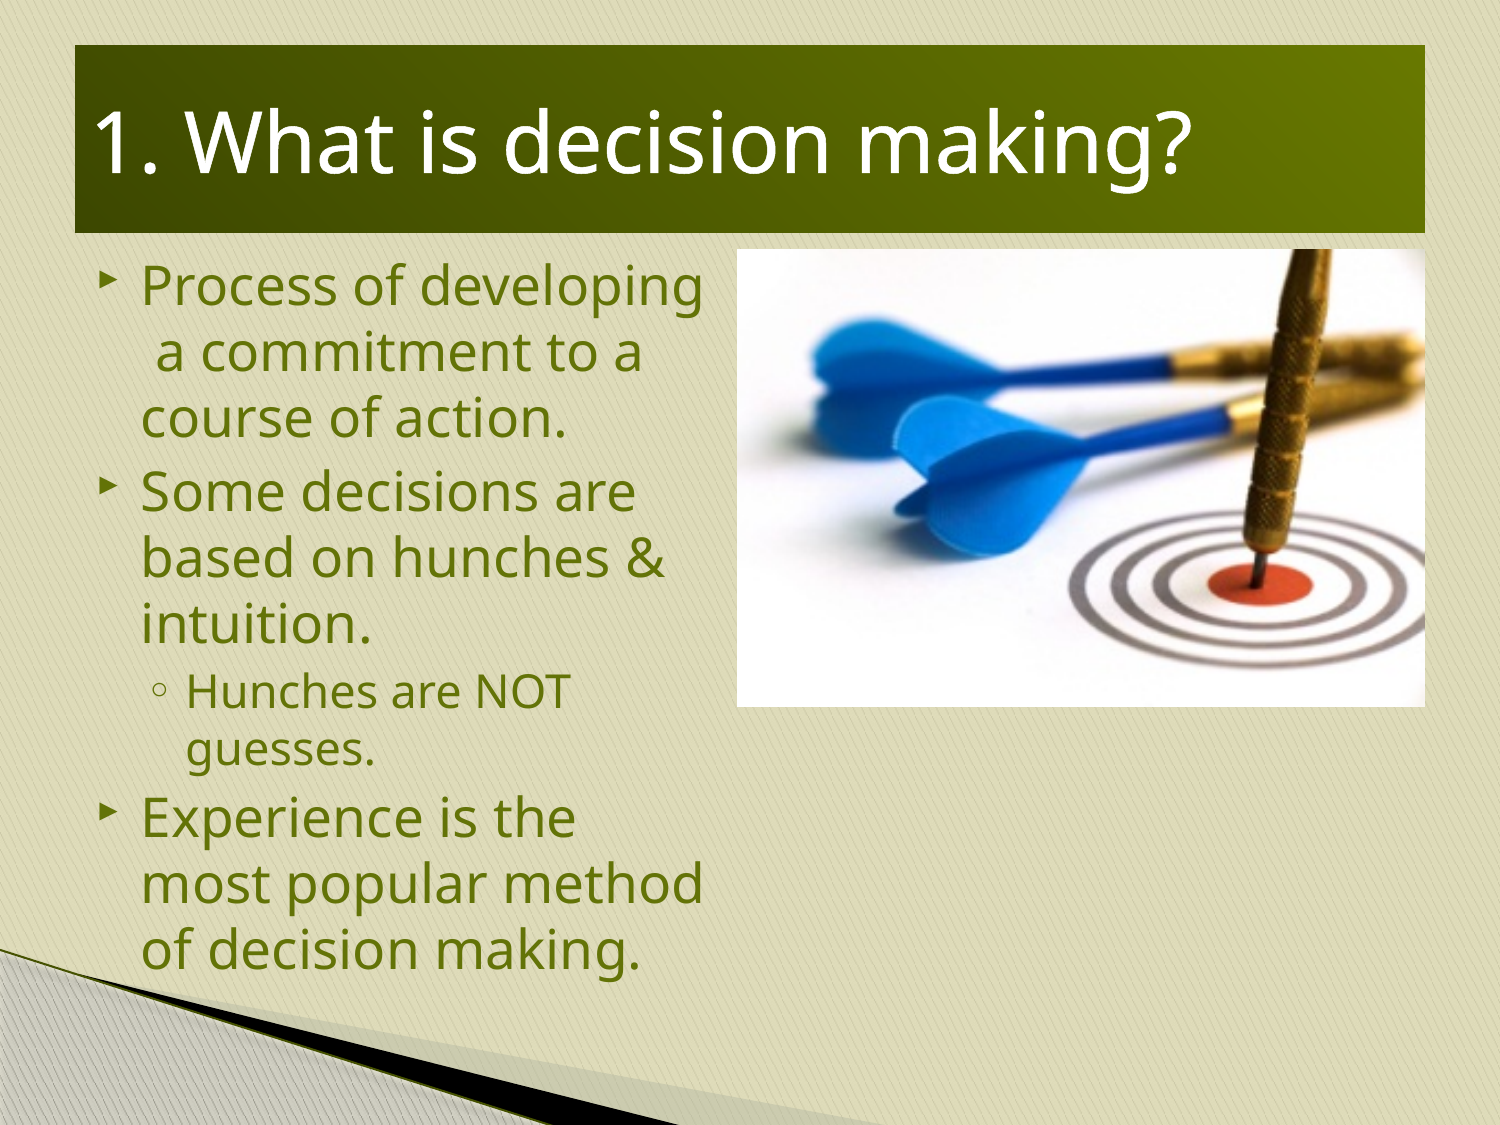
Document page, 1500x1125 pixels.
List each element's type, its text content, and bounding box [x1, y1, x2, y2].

title 1. What is decision making? [75, 45, 1425, 233]
picture [737, 249, 1426, 707]
list Process of developing a commitment to a course of action. Some decisions are based on hunches & intuition. Hunches are NOT guesses. Experience is the most popular method of decision making. [62, 243, 725, 1000]
